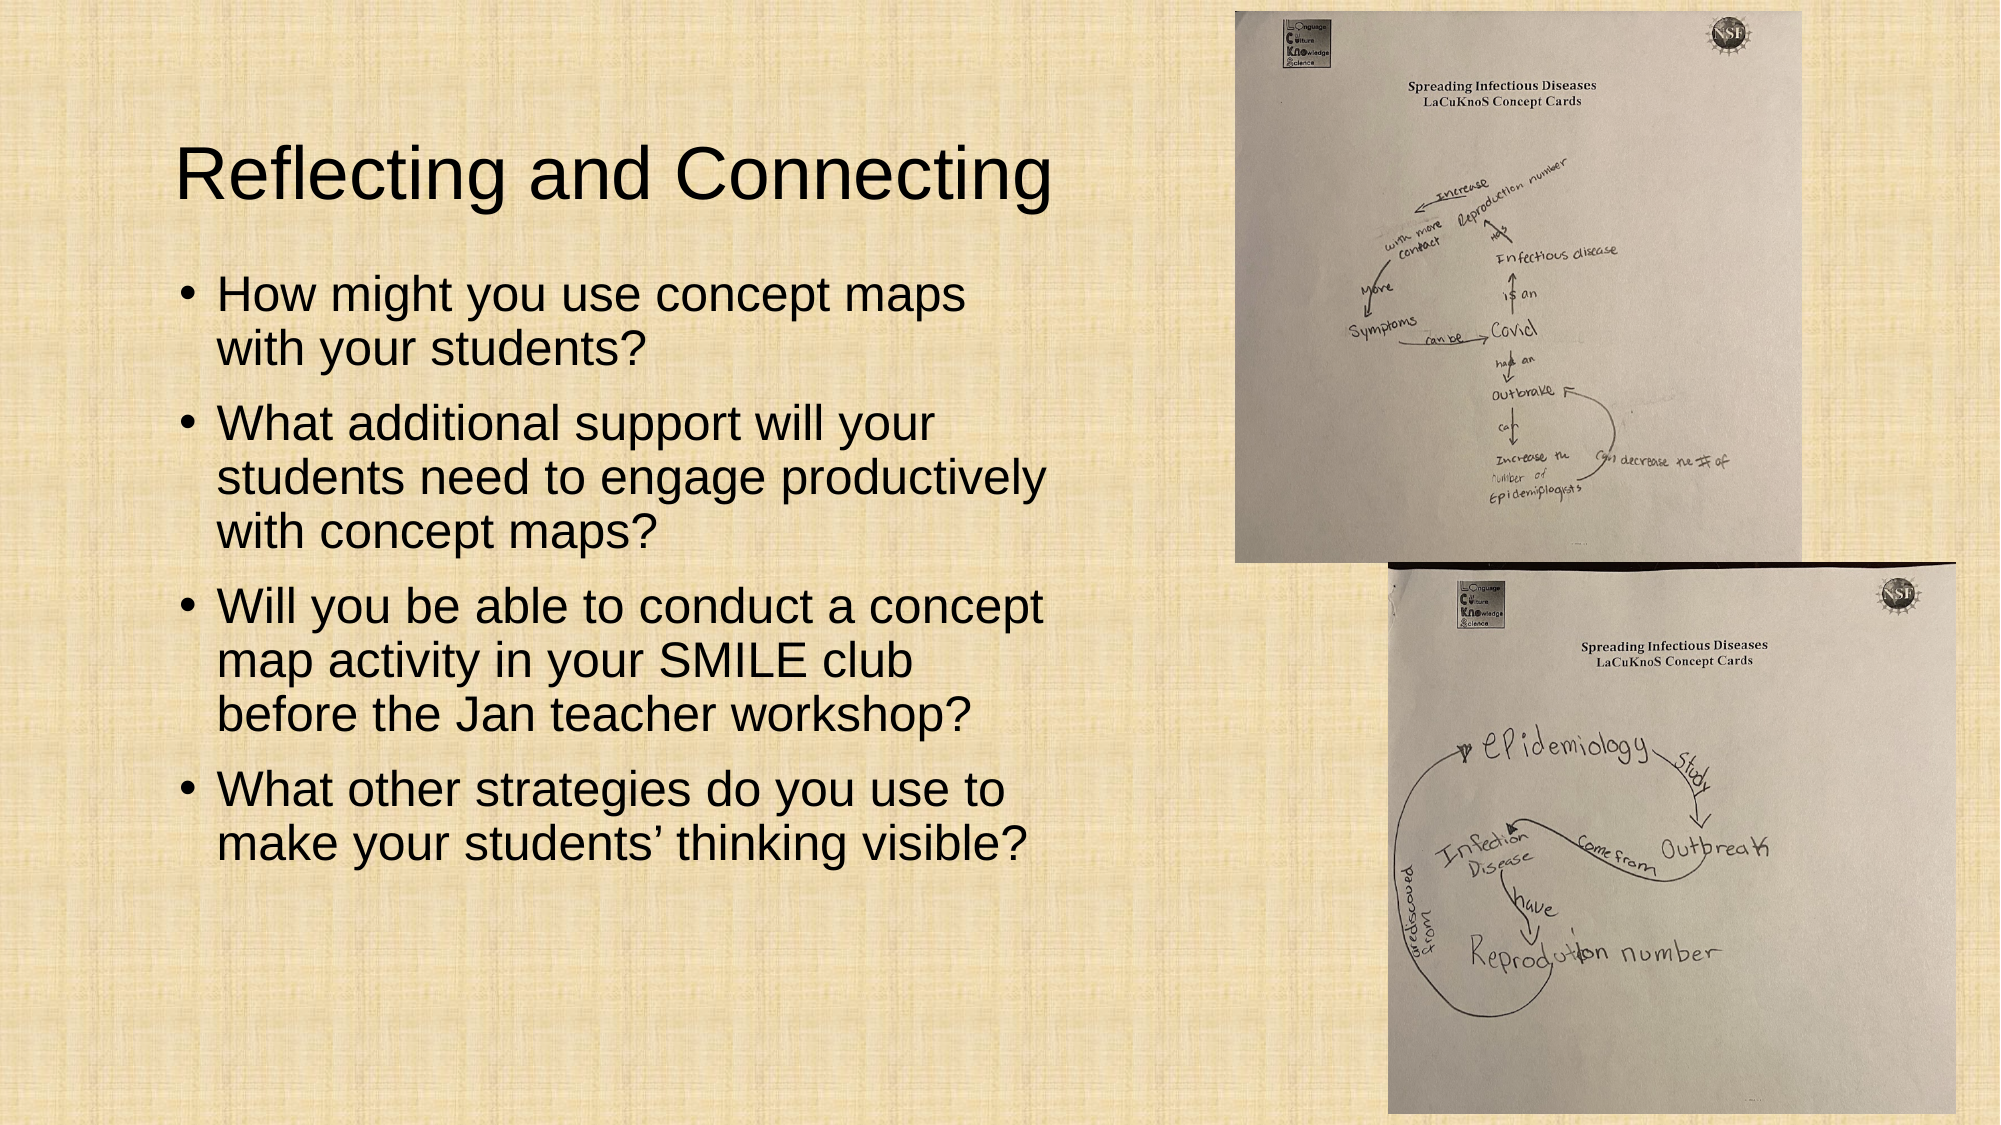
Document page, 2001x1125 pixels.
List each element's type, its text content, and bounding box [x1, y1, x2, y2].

list How might you use concept maps with your students? What additional support will your students need to engage productively with concept maps? Will you be able to conduct a concept map activity in your SMILE club before the Jan teacher workshop? What other strategies do you use to make your students’ thinking visible? [126, 261, 1070, 1043]
text_box [0, 0, 2000, 1125]
picture [1235, 11, 1956, 1114]
title Reflecting and Connecting [159, 76, 1235, 224]
